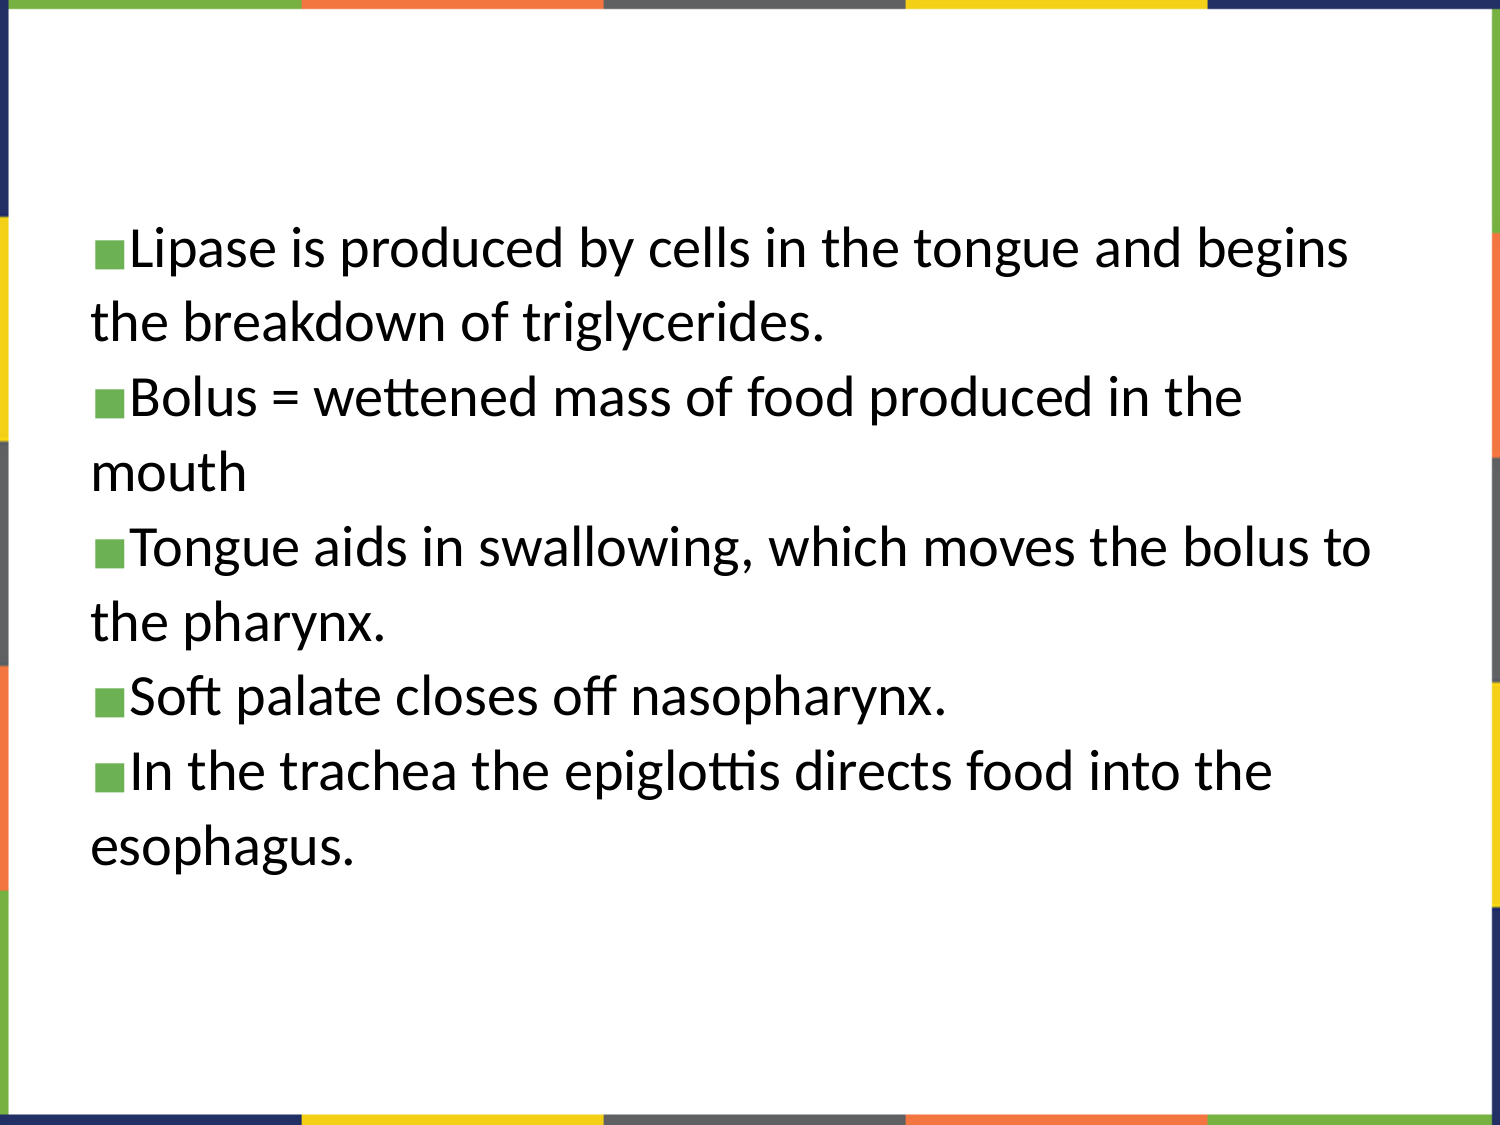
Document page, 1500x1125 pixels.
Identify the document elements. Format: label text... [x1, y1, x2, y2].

picture [0, 0, 1500, 1125]
list Lipase is produced by cells in the tongue and begins the breakdown of triglycerides. Bolus = wettened mass of food produced in the mouth Tongue aids in swallowing, which moves the bolus to the pharynx. Soft palate closes off nasopharynx. In the trachea the epiglottis directs food into the esophagus. [75, 196, 1398, 986]
